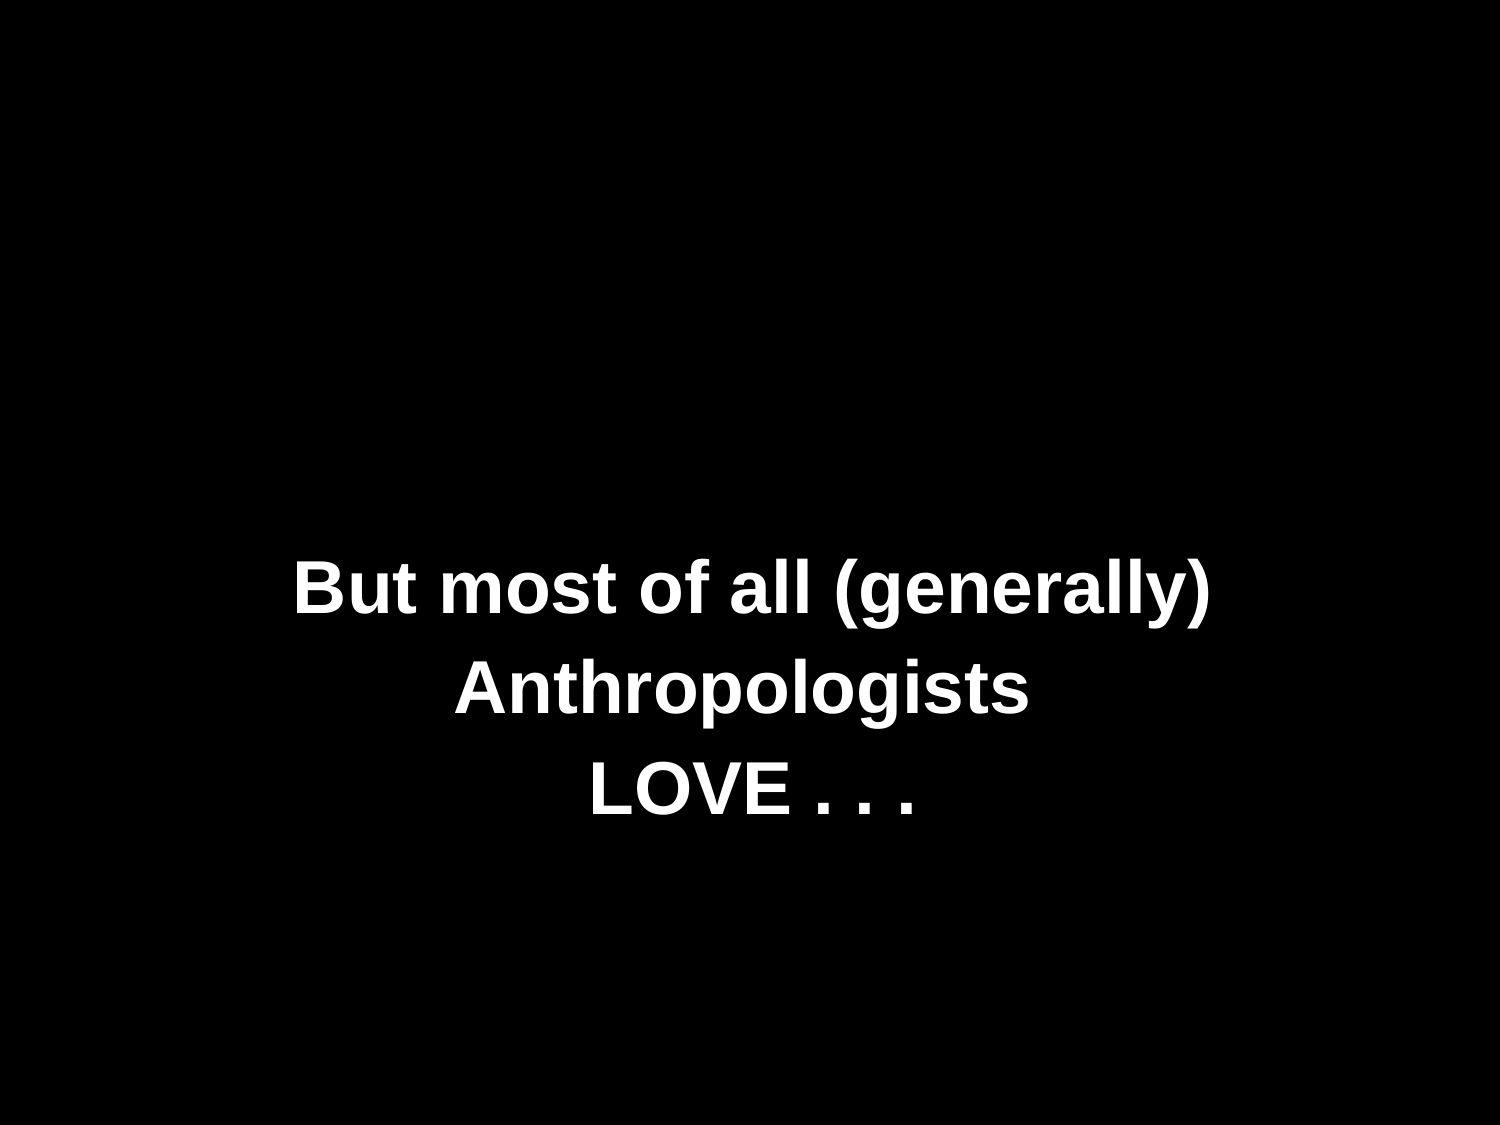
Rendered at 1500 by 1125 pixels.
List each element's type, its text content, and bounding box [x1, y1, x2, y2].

text_box But most of all (generally) Anthropologists LOVE . . . [186, 530, 1320, 837]
